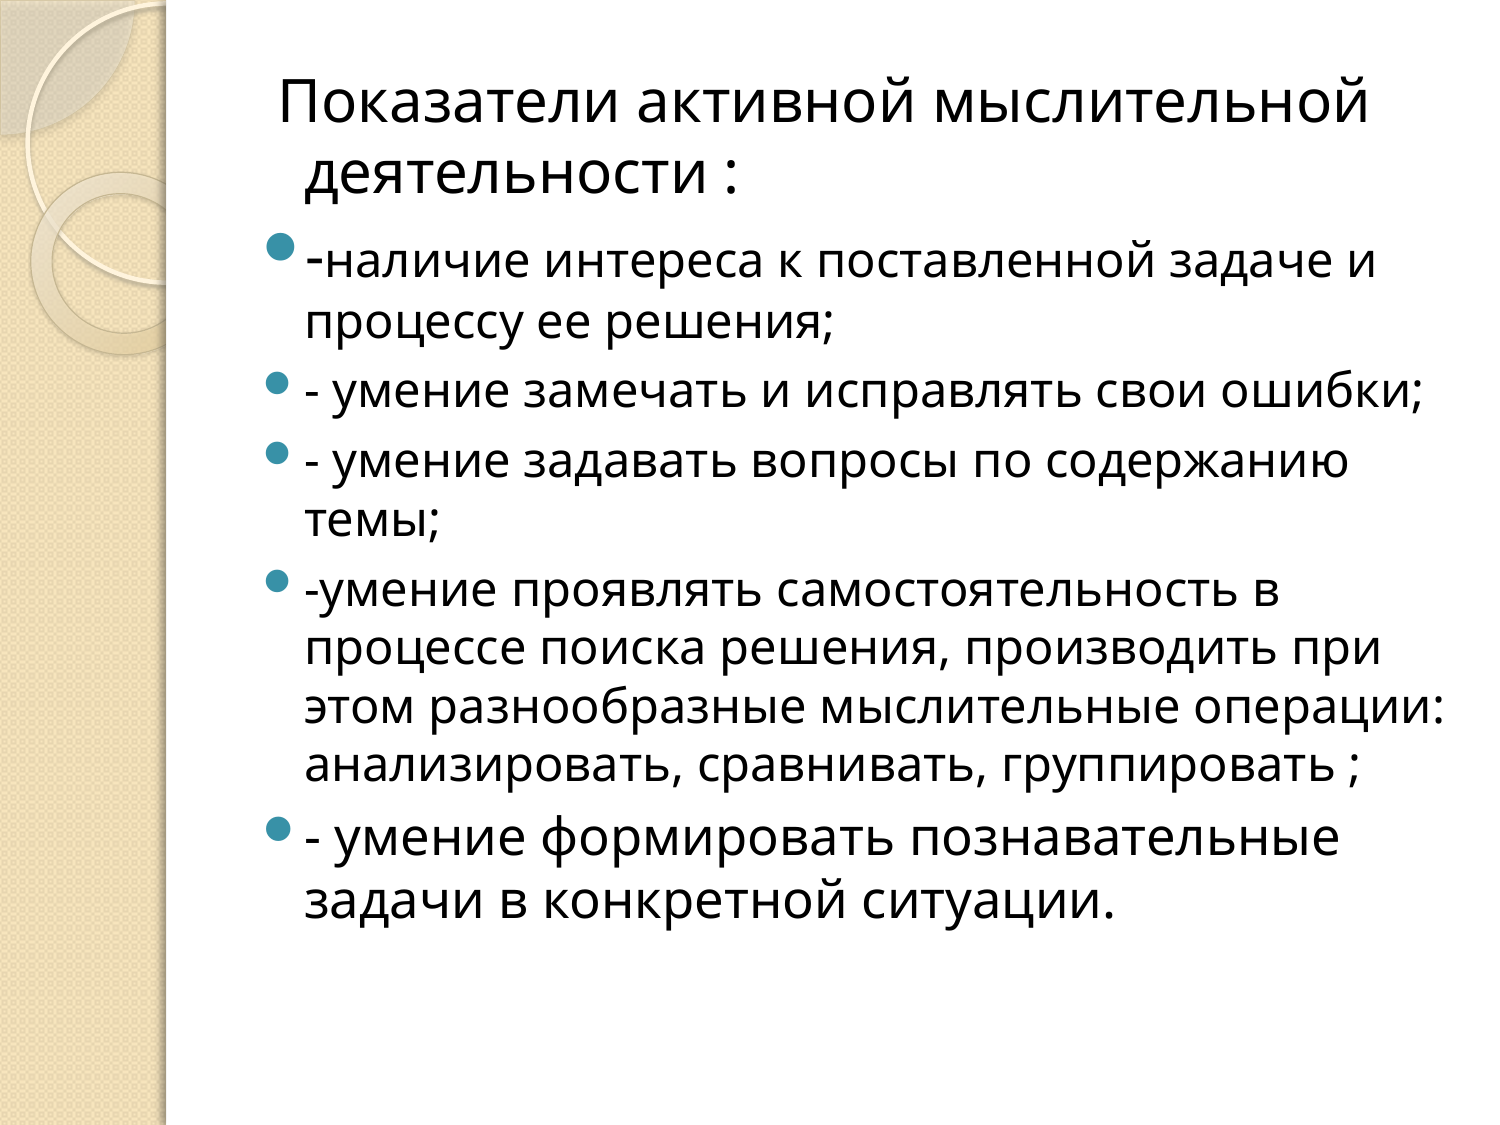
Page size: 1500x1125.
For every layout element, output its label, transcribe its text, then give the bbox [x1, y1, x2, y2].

list Показатели активной мыслительной деятельности : -наличие интереса к поставленной задаче и процессу ее решения; - умение замечать и исправлять свои ошибки; - умение задавать вопросы по содержанию темы; -умение проявлять самостоятельность в процессе поиска решения, производить при этом разнообразные мыслительные операции: анализировать, сравнивать, группировать ; - умение формировать познавательные задачи в конкретной ситуации. [235, 54, 1466, 1025]
